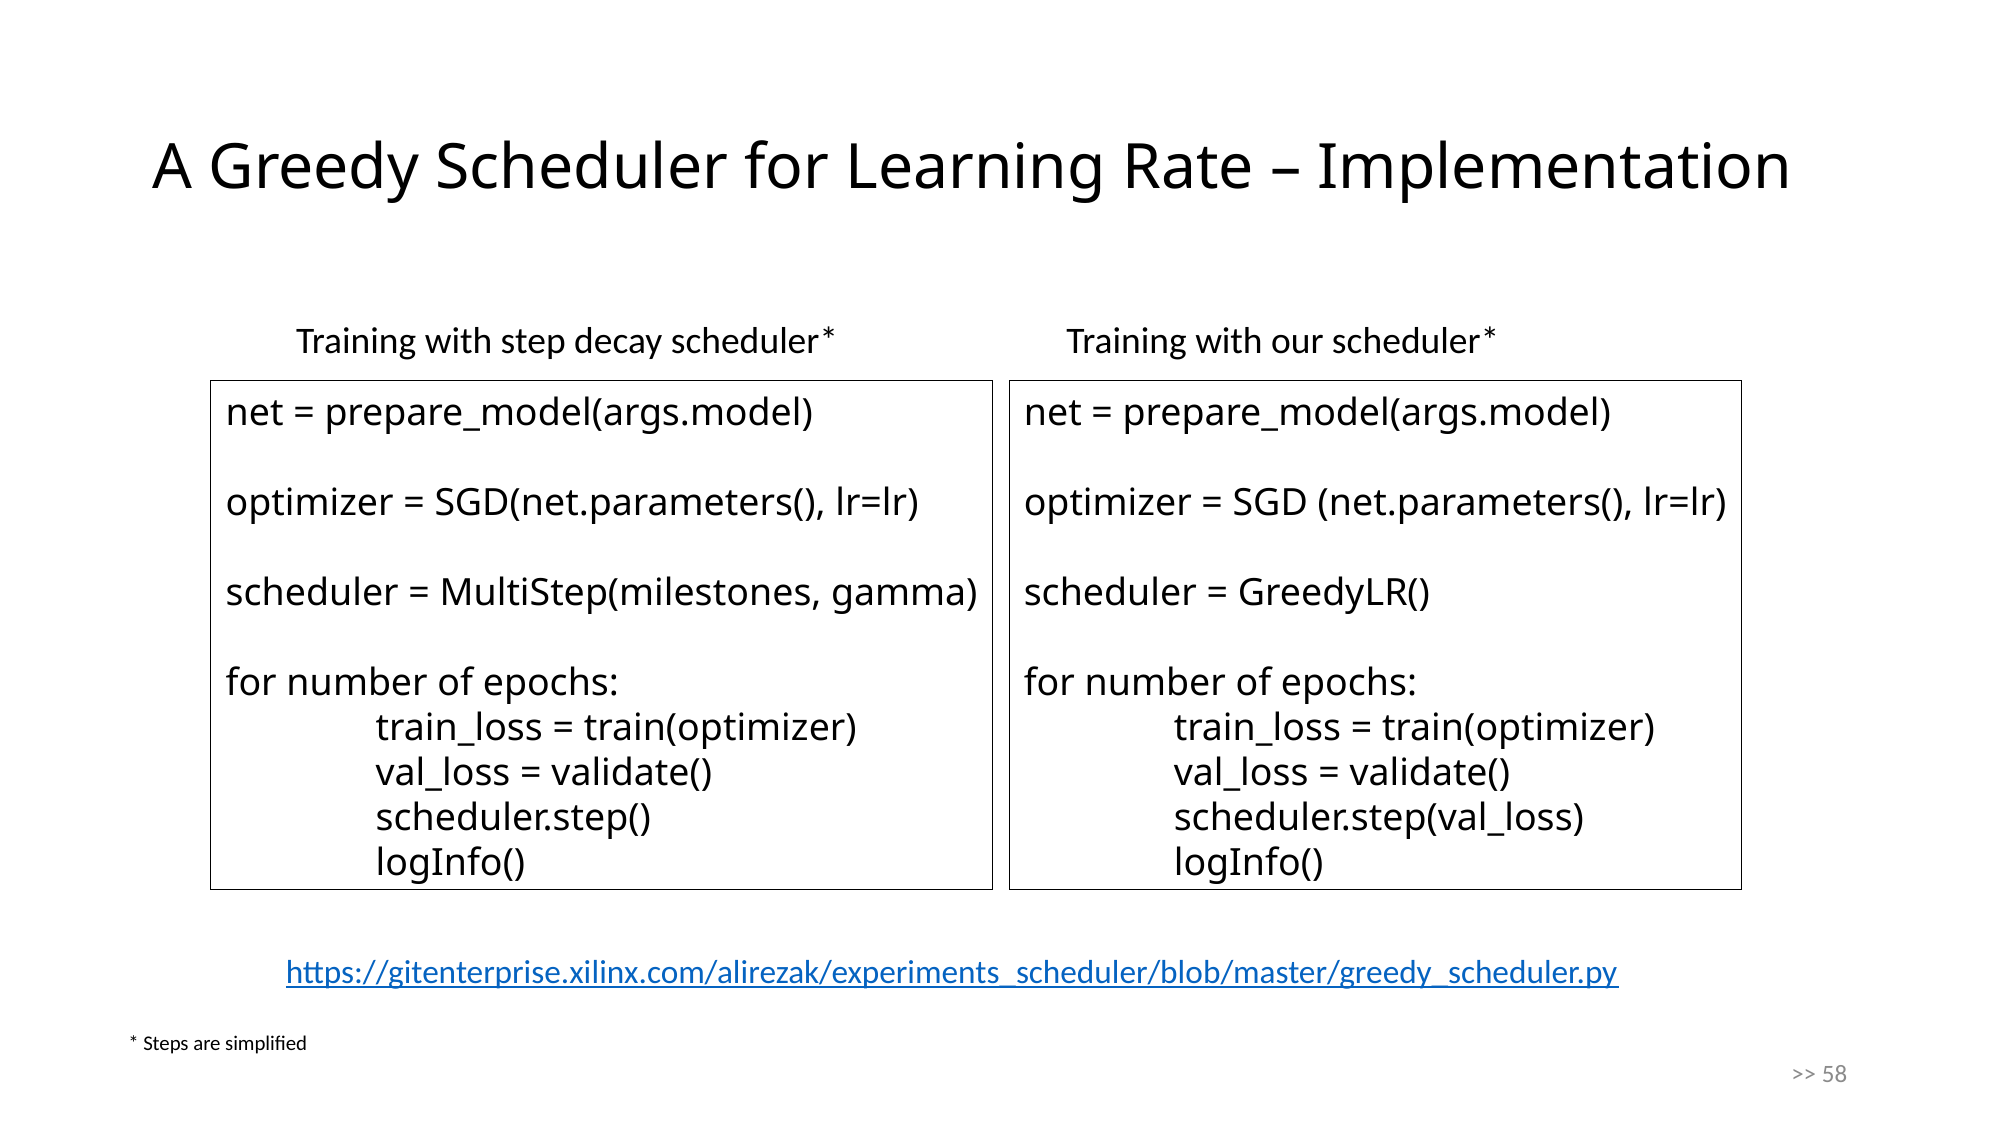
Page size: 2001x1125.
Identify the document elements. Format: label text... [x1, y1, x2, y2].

title A Greedy Scheduler for Learning Rate – Implementation [137, 59, 1863, 278]
text_box * Steps are simplified [113, 1022, 323, 1063]
text_box Training with step decay scheduler* [281, 308, 854, 369]
text_box https://gitenterprise.xilinx.com/alirezak/experiments_scheduler/blob/master/greedy_scheduler.py [271, 942, 1729, 998]
text_box net = prepare_model(args.model) optimizer = SGD (net.parameters(), lr=lr) scheduler = GreedyLR() for number of epochs: train_loss = train(optimizer) val_loss = validate() scheduler.step(val_loss) logInfo() [1009, 380, 1742, 890]
text_box Training with our scheduler* [1051, 308, 1516, 369]
slide_number >> 58 [1412, 1042, 1863, 1103]
text_box net = prepare_model(args.model) optimizer = SGD(net.parameters(), lr=lr) scheduler = MultiStep(milestones, gamma) for number of epochs: train_loss = train(optimizer) val_loss = validate() scheduler.step() logInfo() [210, 380, 993, 890]
